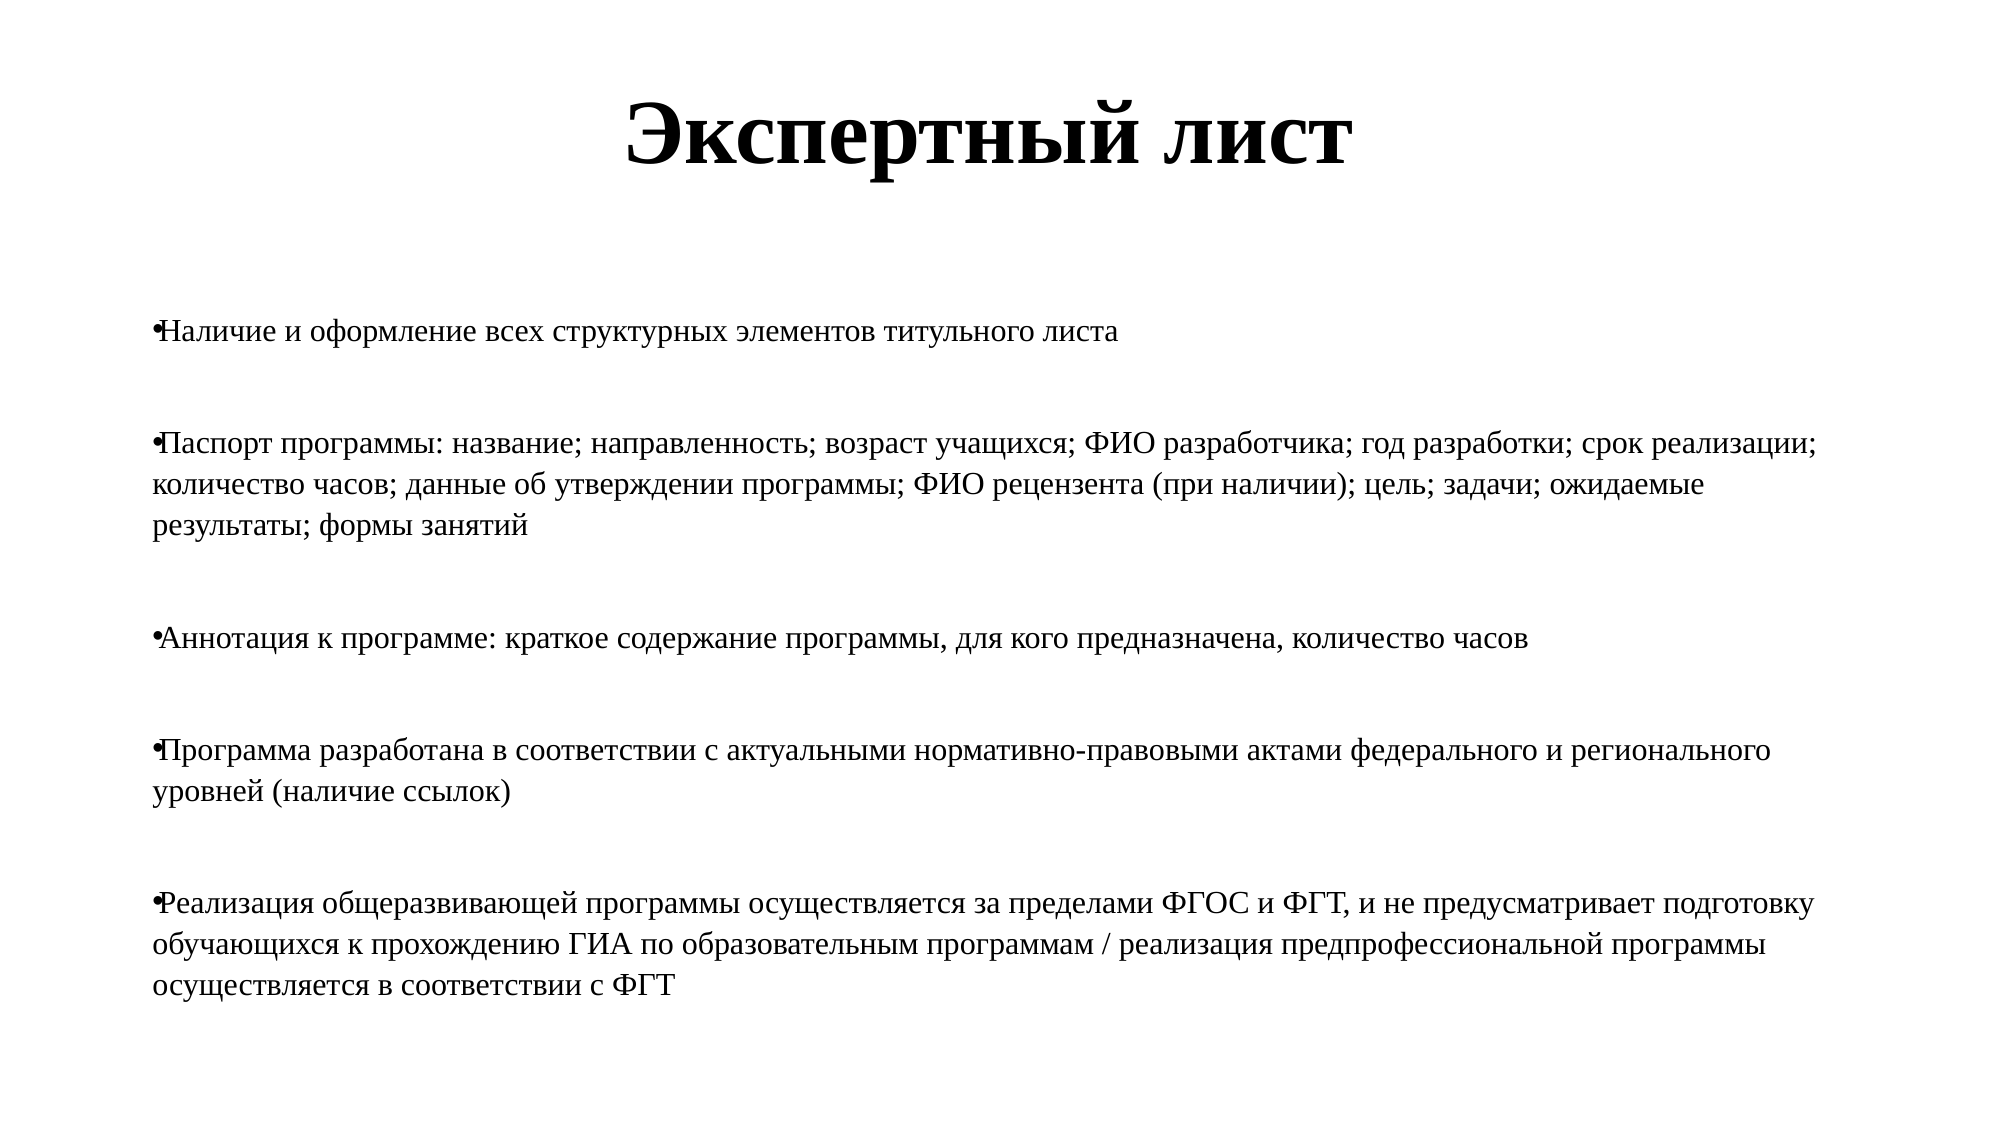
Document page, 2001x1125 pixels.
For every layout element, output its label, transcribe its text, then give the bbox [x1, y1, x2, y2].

list Наличие и оформление всех структурных элементов титульного листа Паспорт программы: название; направленность; возраст учащихся; ФИО разработчика; год разработки; срок реализации; количество часов; данные об утверждении программы; ФИО рецензента (при наличии); цель; задачи; ожидаемые результаты; формы занятий Аннотация к программе: краткое содержание программы, для кого предназначена, количество часов Программа разработана в соответствии с актуальными нормативно-правовыми актами федерального и регионального уровней (наличие ссылок) Реализация общеразвивающей программы осуществляется за пределами ФГОС и ФГТ, и не предусматривает подготовку обучающихся к прохождению ГИА по образовательным программам / реализация предпрофессиональной программы осуществляется в соответствии с ФГТ [137, 299, 1863, 1014]
title Экспертный лист [137, 59, 1863, 208]
